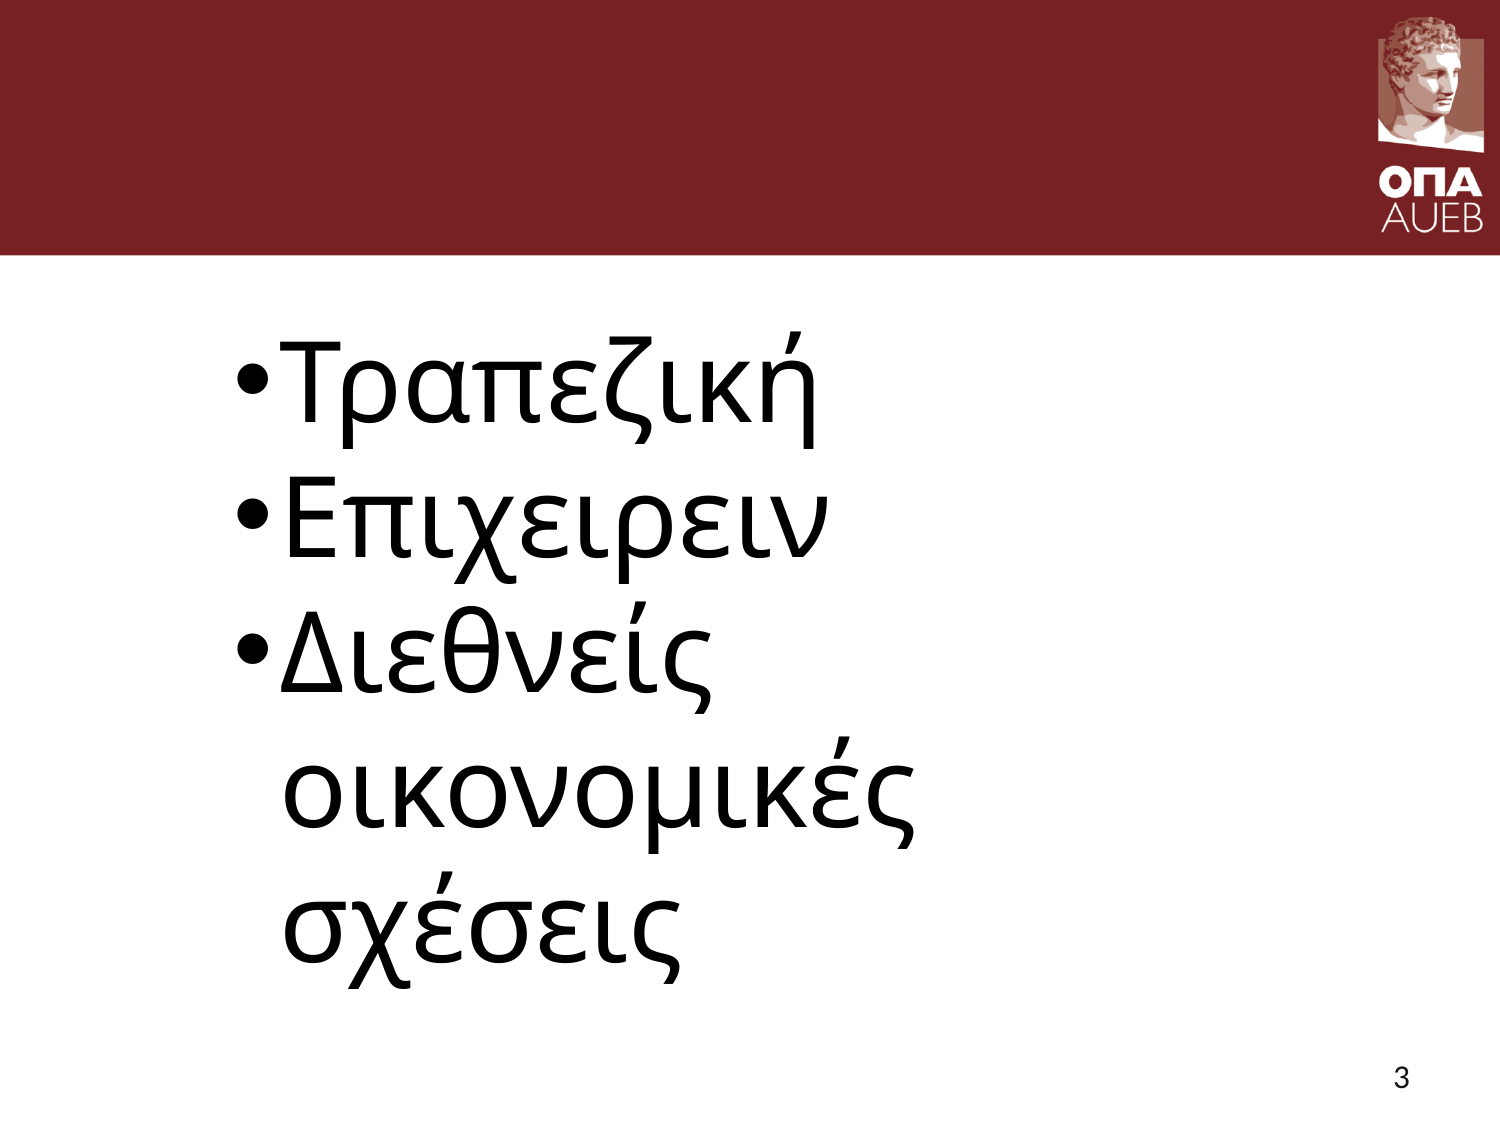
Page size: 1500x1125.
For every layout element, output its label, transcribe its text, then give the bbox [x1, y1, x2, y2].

picture [1364, 7, 1495, 244]
text_box Τραπεζική Επιχειρειν Διεθνείς οικονομικές σχέσεις [218, 302, 1365, 993]
slide_number 3 [1074, 1024, 1425, 1103]
